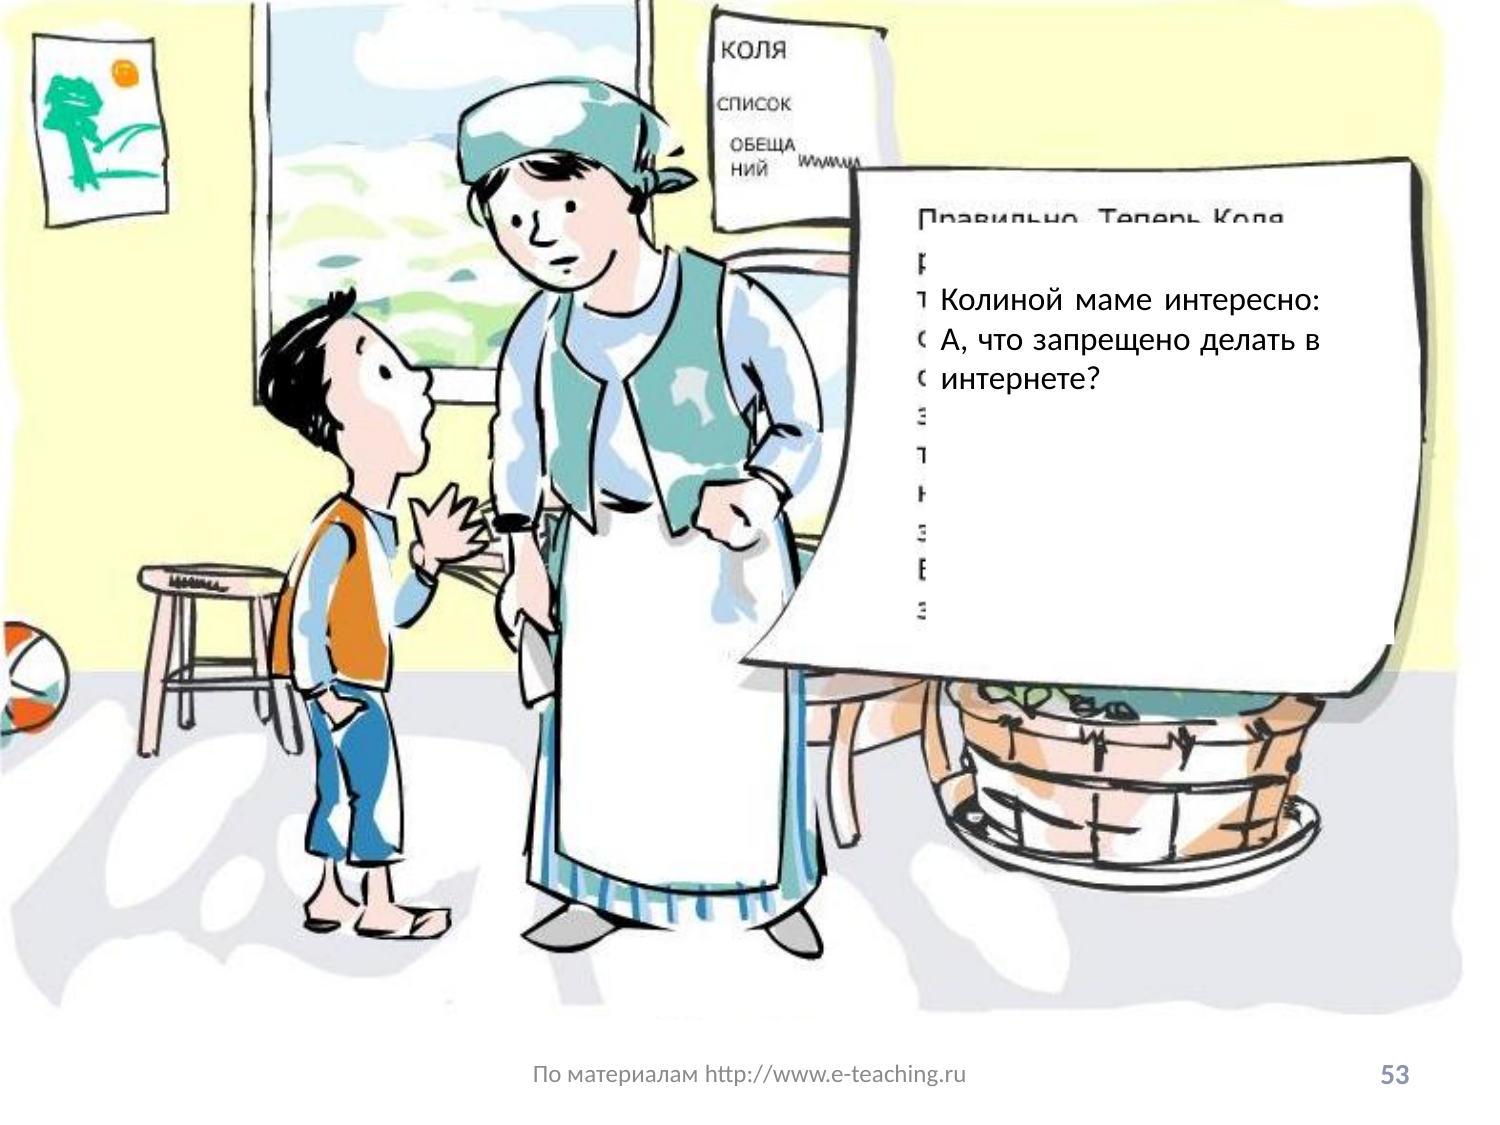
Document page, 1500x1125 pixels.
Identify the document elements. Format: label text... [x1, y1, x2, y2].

footer По материалам http://www.e-teaching.ru [512, 1042, 988, 1103]
picture [0, 0, 1500, 1125]
text_box Колиной маме интересно: А, что запрещено делать в интернете? [925, 269, 1336, 404]
slide_number 53 [1074, 1042, 1425, 1103]
text_box [924, 220, 1397, 647]
